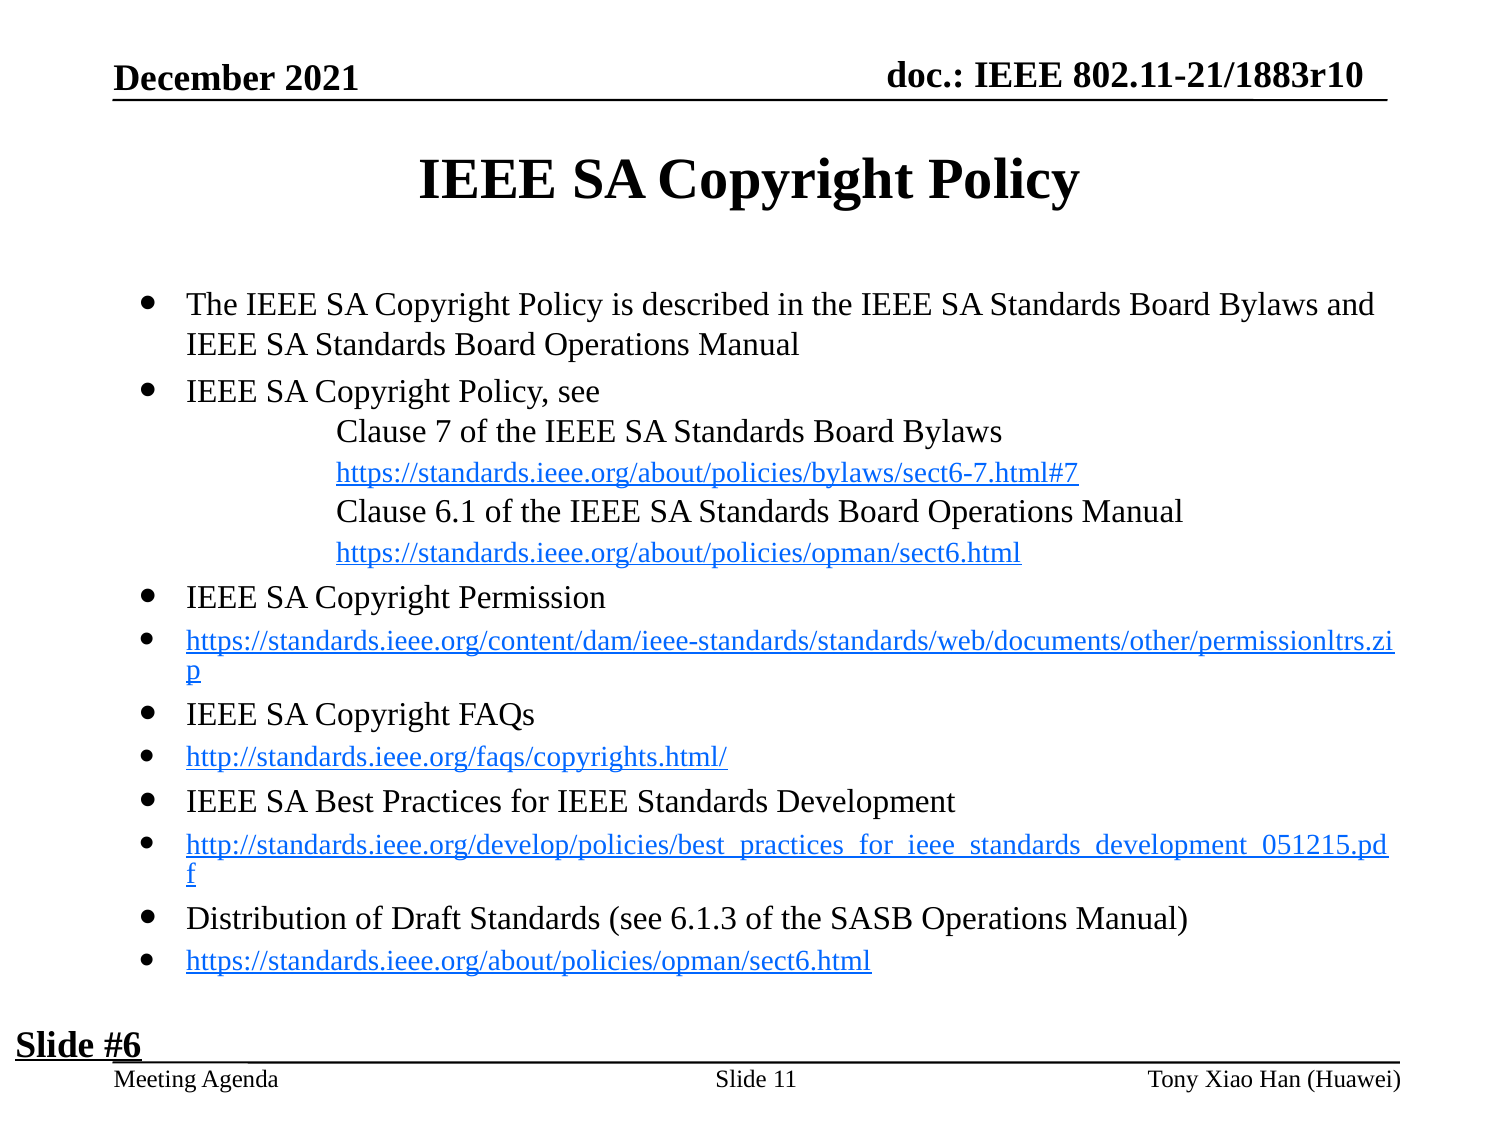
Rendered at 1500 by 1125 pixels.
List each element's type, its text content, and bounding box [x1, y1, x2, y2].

list The IEEE SA Copyright Policy is described in the IEEE SA Standards Board Bylaws and IEEE SA Standards Board Operations Manual IEEE SA Copyright Policy, see Clause 7 of the IEEE SA Standards Board Bylaws https://standards.ieee.org/about/policies/bylaws/sect6-7.html#7 Clause 6.1 of the IEEE SA Standards Board Operations Manual https://standards.ieee.org/about/policies/opman/sect6.html IEEE SA Copyright Permission https://standards.ieee.org/content/dam/ieee-standards/standards/web/documents/other/permissionltrs.zip IEEE SA Copyright FAQs http://standards.ieee.org/faqs/copyrights.html/ IEEE SA Best Practices for IEEE Standards Development http://standards.ieee.org/develop/policies/best_practices_for_ieee_standards_development_051215.pdf Distribution of Draft Standards (see 6.1.3 of the SASB Operations Manual) https://standards.ieee.org/about/policies/opman/sect6.html [112, 275, 1413, 1038]
slide_number Slide 11 [712, 1061, 800, 1093]
footer Tony Xiao Han (Huawei) [987, 1061, 1402, 1093]
text_box IEEE SA Copyright Policy [112, 87, 1388, 263]
text_box Slide #6 [0, 1012, 157, 1073]
